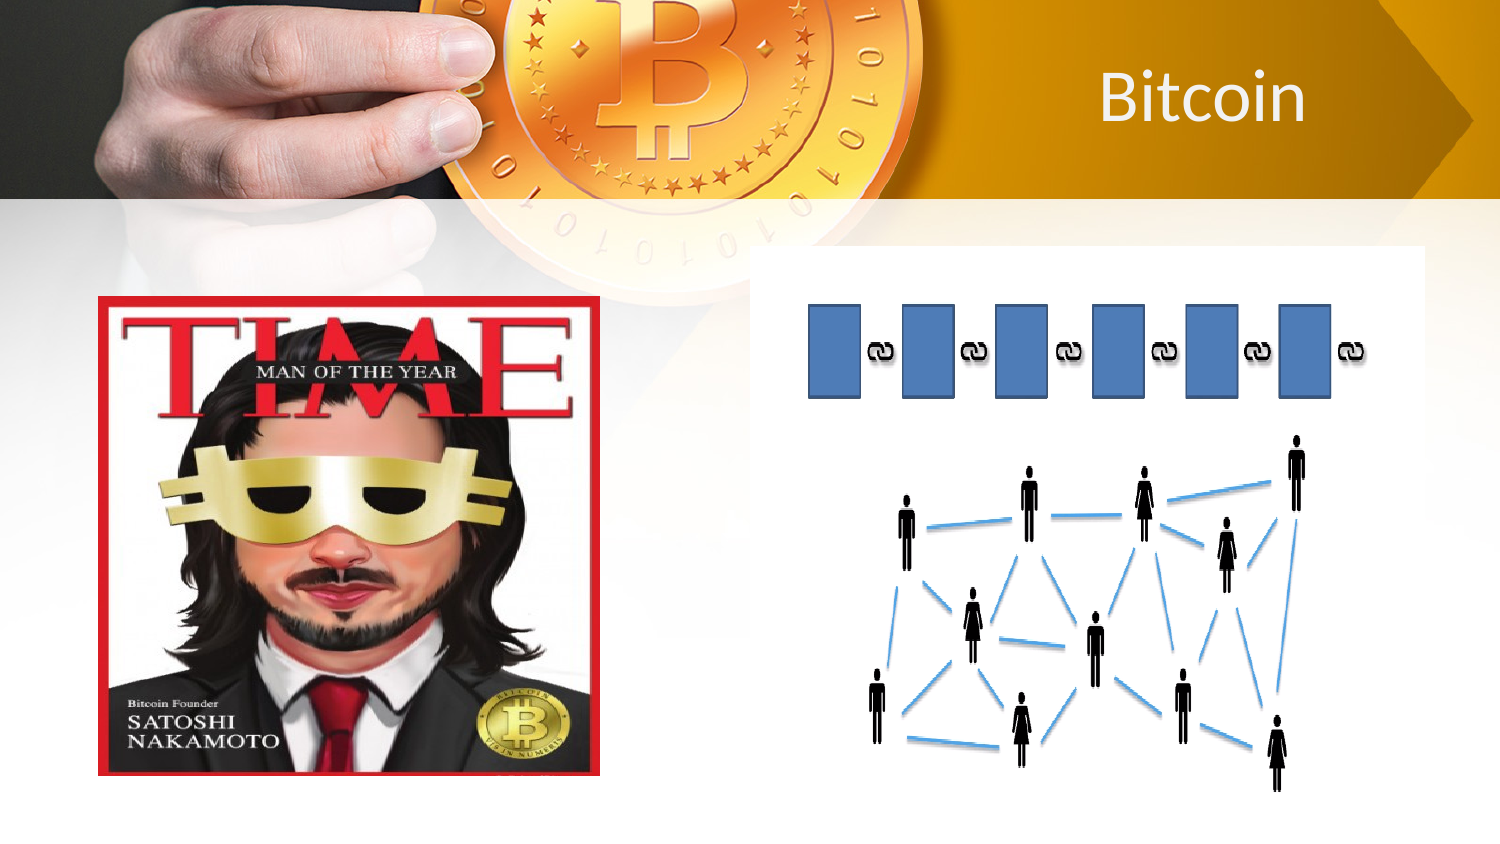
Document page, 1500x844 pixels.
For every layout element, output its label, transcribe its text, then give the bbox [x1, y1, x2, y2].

title Bitcoin [0, 21, 1324, 162]
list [749, 246, 1426, 798]
picture [0, 0, 1500, 844]
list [98, 296, 600, 777]
